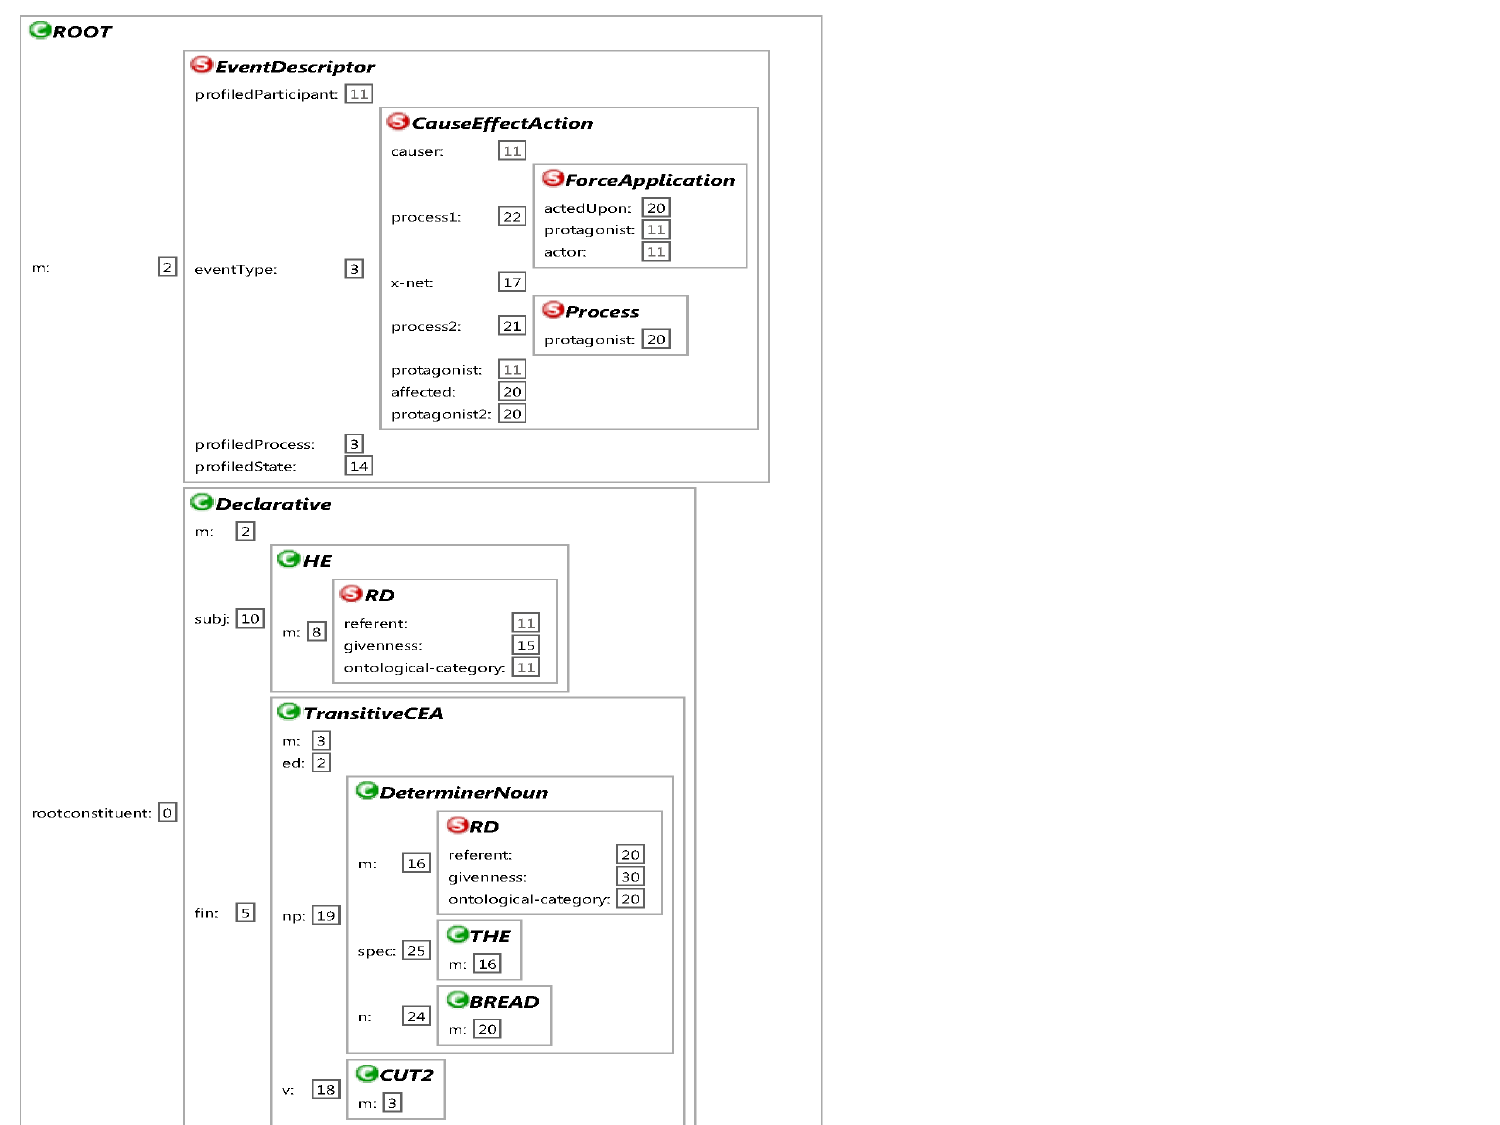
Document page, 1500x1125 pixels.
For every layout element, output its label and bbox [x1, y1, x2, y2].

text_box [0, 0, 837, 1125]
